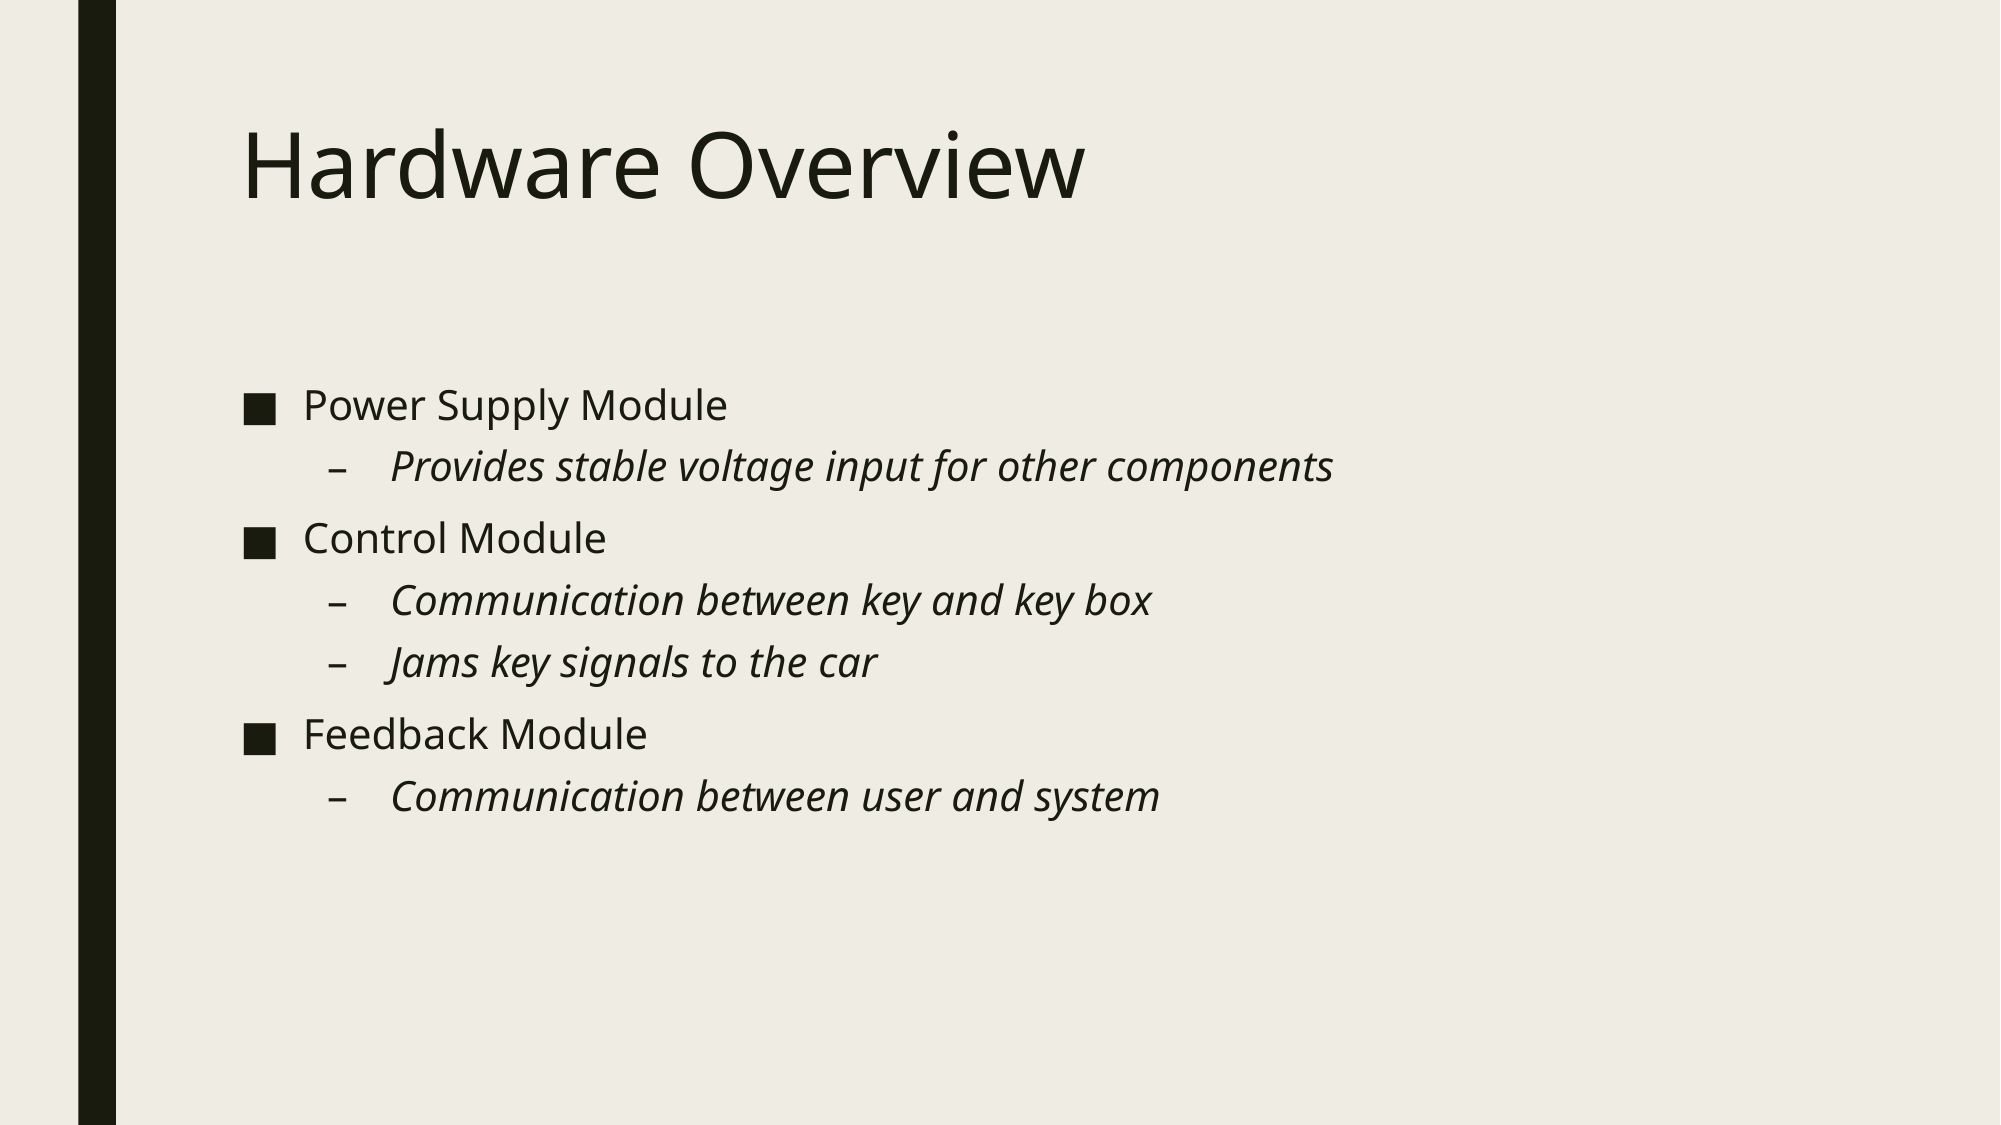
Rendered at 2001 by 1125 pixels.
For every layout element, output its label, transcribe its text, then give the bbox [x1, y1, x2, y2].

title Hardware Overview [225, 112, 1800, 357]
list Power Supply Module Provides stable voltage input for other components Control Module Communication between key and key box Jams key signals to the car Feedback Module Communication between user and system [225, 375, 1800, 1054]
